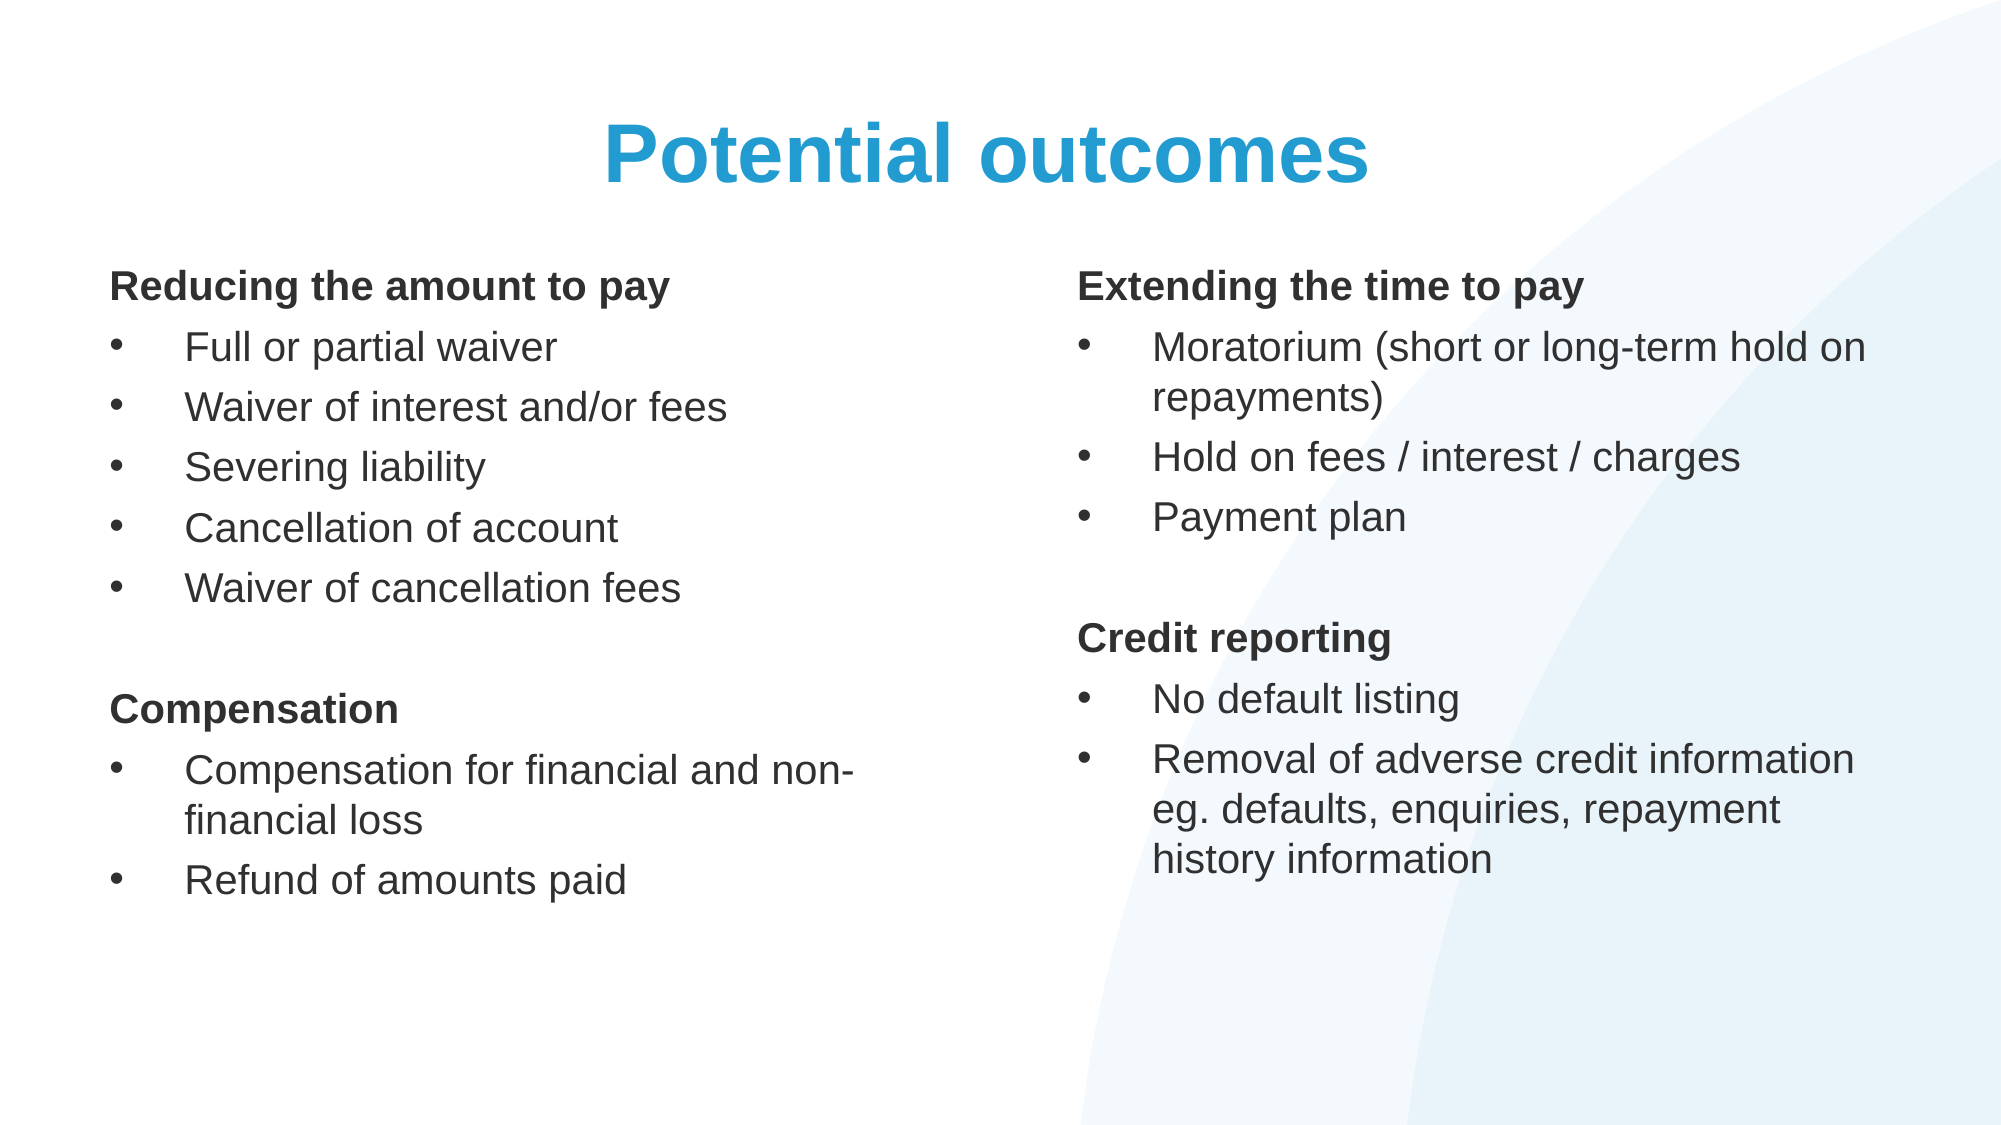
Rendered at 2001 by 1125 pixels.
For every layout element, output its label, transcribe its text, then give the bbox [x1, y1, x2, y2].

title Potential outcomes [51, 103, 1924, 287]
text_box Reducing the amount to pay Full or partial waiver Waiver of interest and/or fees Severing liability Cancellation of account Waiver of cancellation fees Compensation Compensation for financial and non-financial loss Refund of amounts paid [94, 251, 938, 1073]
text_box Extending the time to pay Moratorium (short or long-term hold on repayments) Hold on fees / interest / charges Payment plan Credit reporting No default listing Removal of adverse credit information eg. defaults, enquiries, repayment history information [1062, 251, 1906, 1088]
